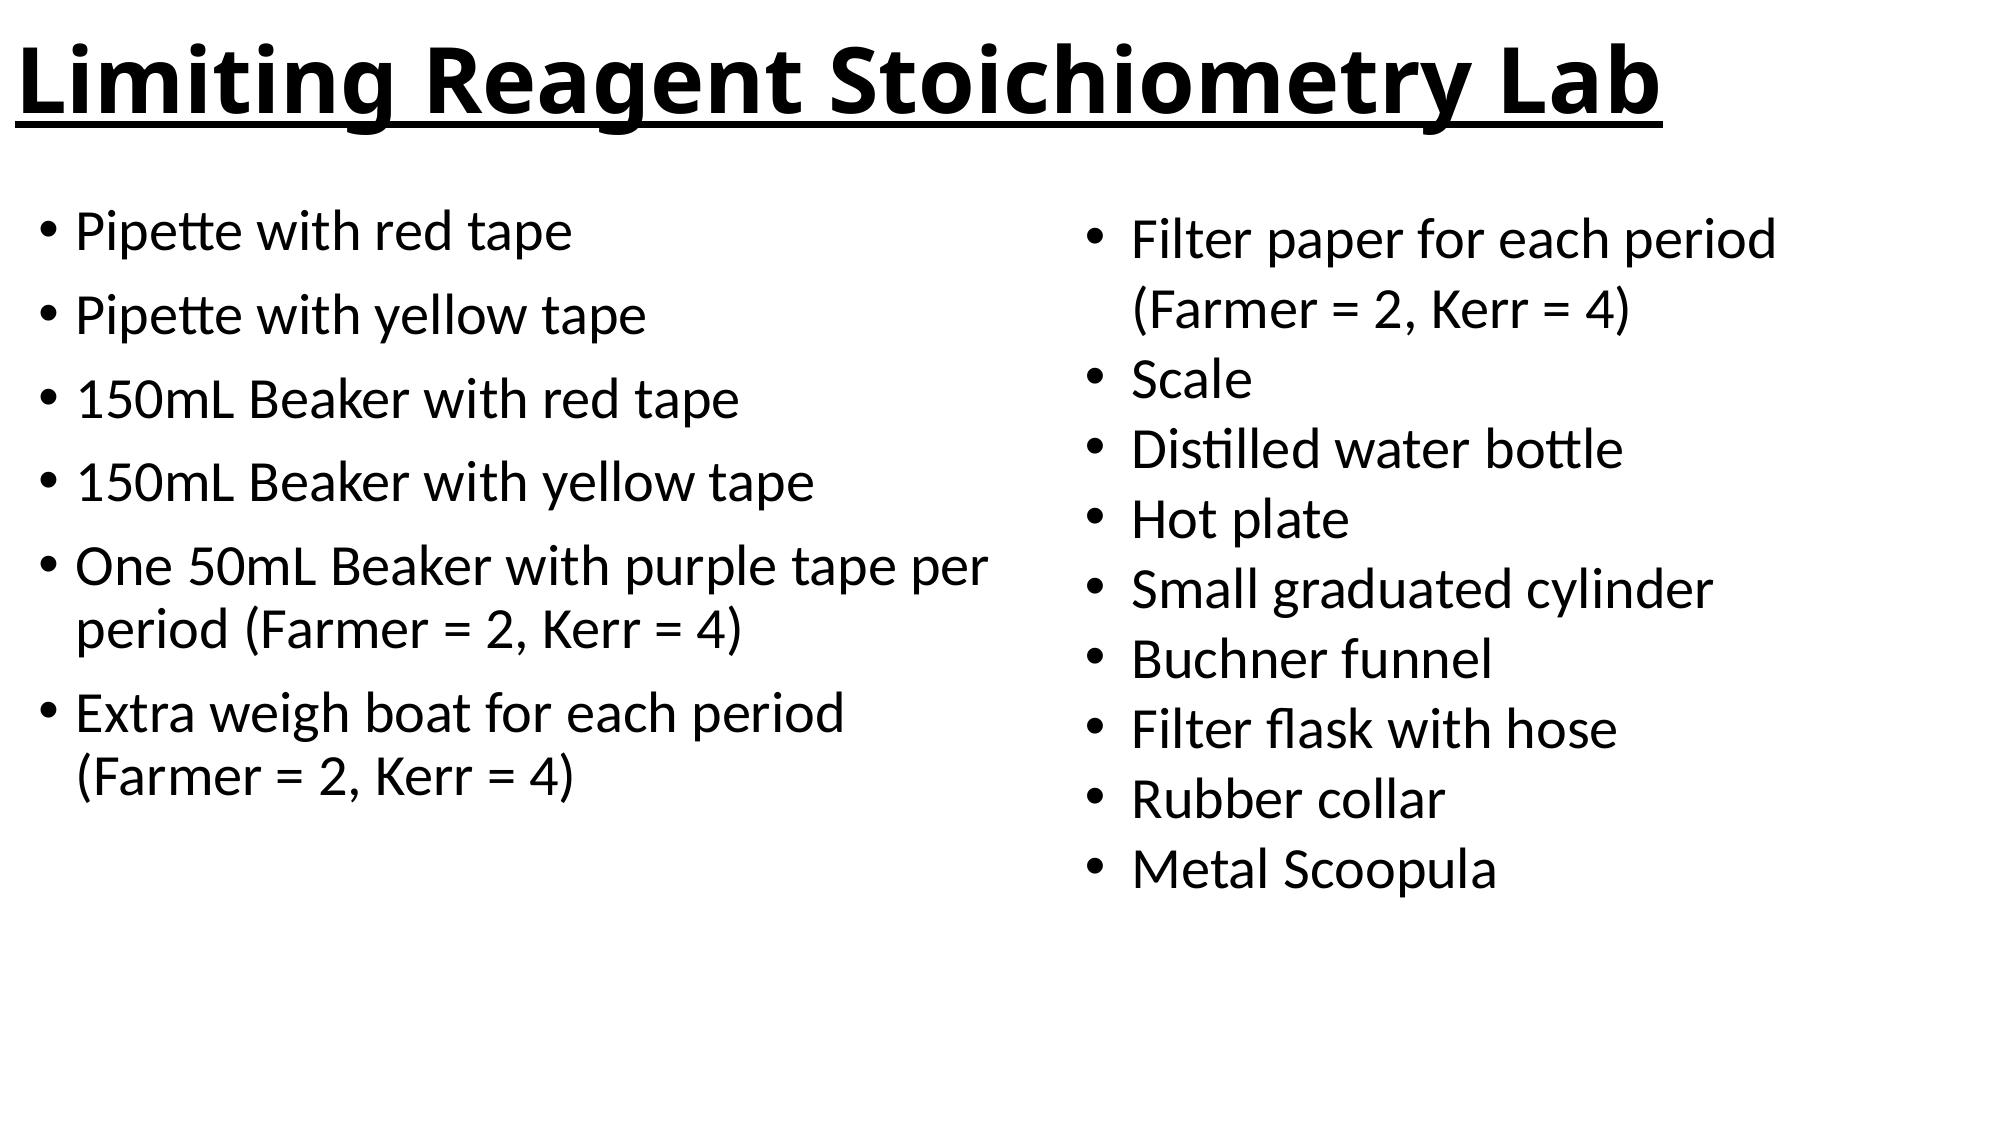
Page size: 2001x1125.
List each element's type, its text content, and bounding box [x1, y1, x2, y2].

list Pipette with red tape Pipette with yellow tape 150mL Beaker with red tape 150mL Beaker with yellow tape One 50mL Beaker with purple tape per period (Farmer = 2, Kerr = 4) Extra weigh boat for each period (Farmer = 2, Kerr = 4) [23, 193, 1036, 1104]
title Limiting Reagent Stoichiometry Lab [0, 0, 1725, 194]
text_box Filter paper for each period (Farmer = 2, Kerr = 4) Scale Distilled water bottle Hot plate Small graduated cylinder Buchner funnel Filter flask with hose Rubber collar Metal Scoopula [1069, 193, 2000, 908]
